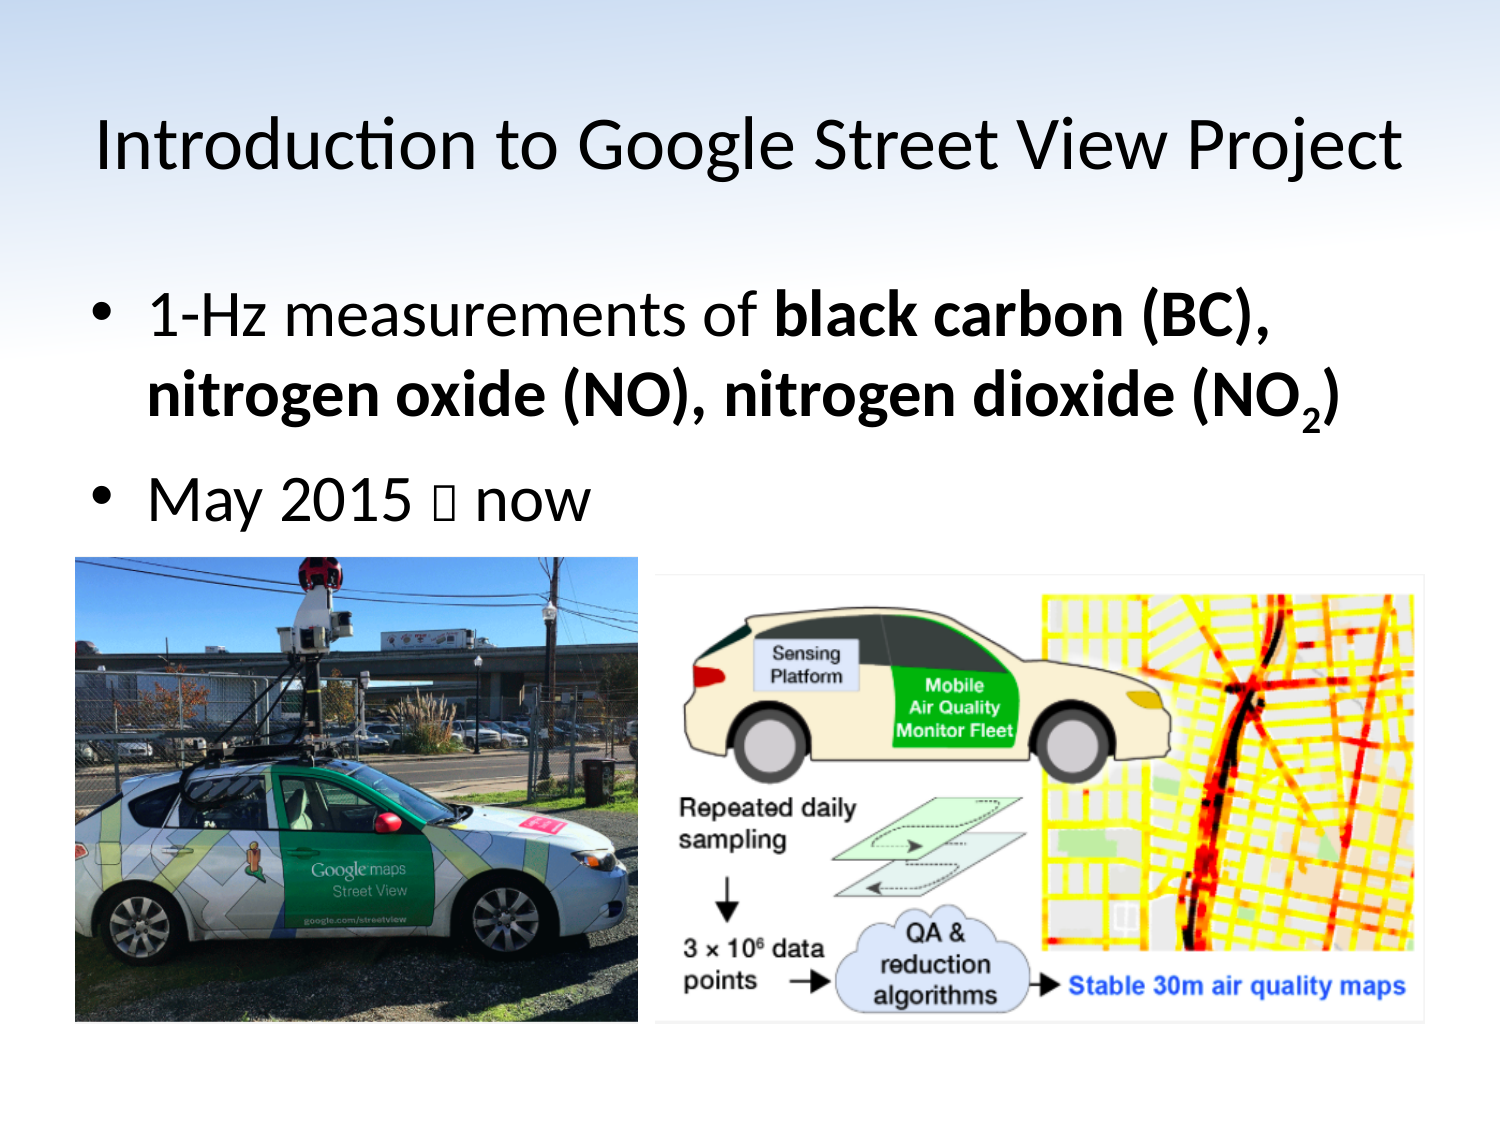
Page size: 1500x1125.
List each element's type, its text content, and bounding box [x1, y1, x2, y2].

title Introduction to Google Street View Project [75, 45, 1425, 233]
picture [655, 574, 1426, 1024]
list 1-Hz measurements of black carbon (BC), nitrogen oxide (NO), nitrogen dioxide (NO2) May 2015  now [75, 262, 1425, 1005]
picture [74, 556, 638, 1024]
